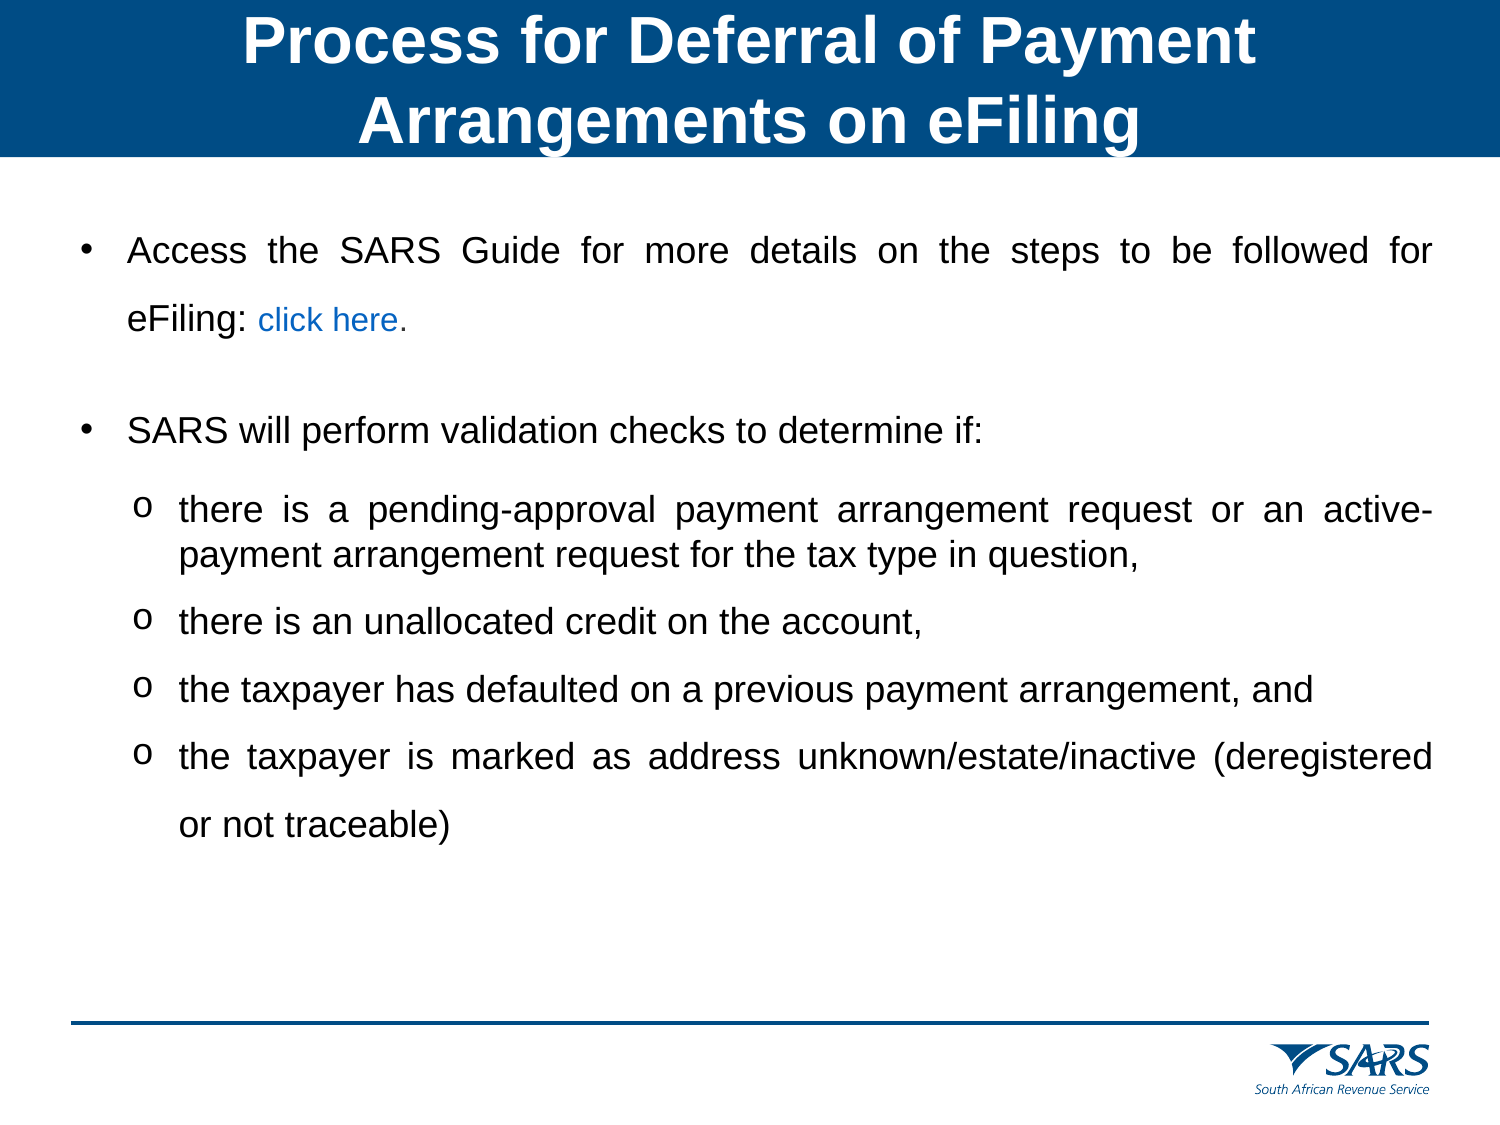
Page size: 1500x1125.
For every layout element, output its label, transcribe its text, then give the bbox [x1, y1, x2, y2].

list Access the SARS Guide for more details on the steps to be followed for eFiling: click here. SARS will perform validation checks to determine if: there is a pending-approval payment arrangement request or an active-payment arrangement request for the tax type in question, there is an unallocated credit on the account, the taxpayer has defaulted on a previous payment arrangement, and the taxpayer is marked as address unknown/estate/inactive (deregistered or not traceable) [51, 188, 1449, 1006]
text_box Process for Deferral of Payment Arrangements on eFiling [0, 0, 1500, 158]
